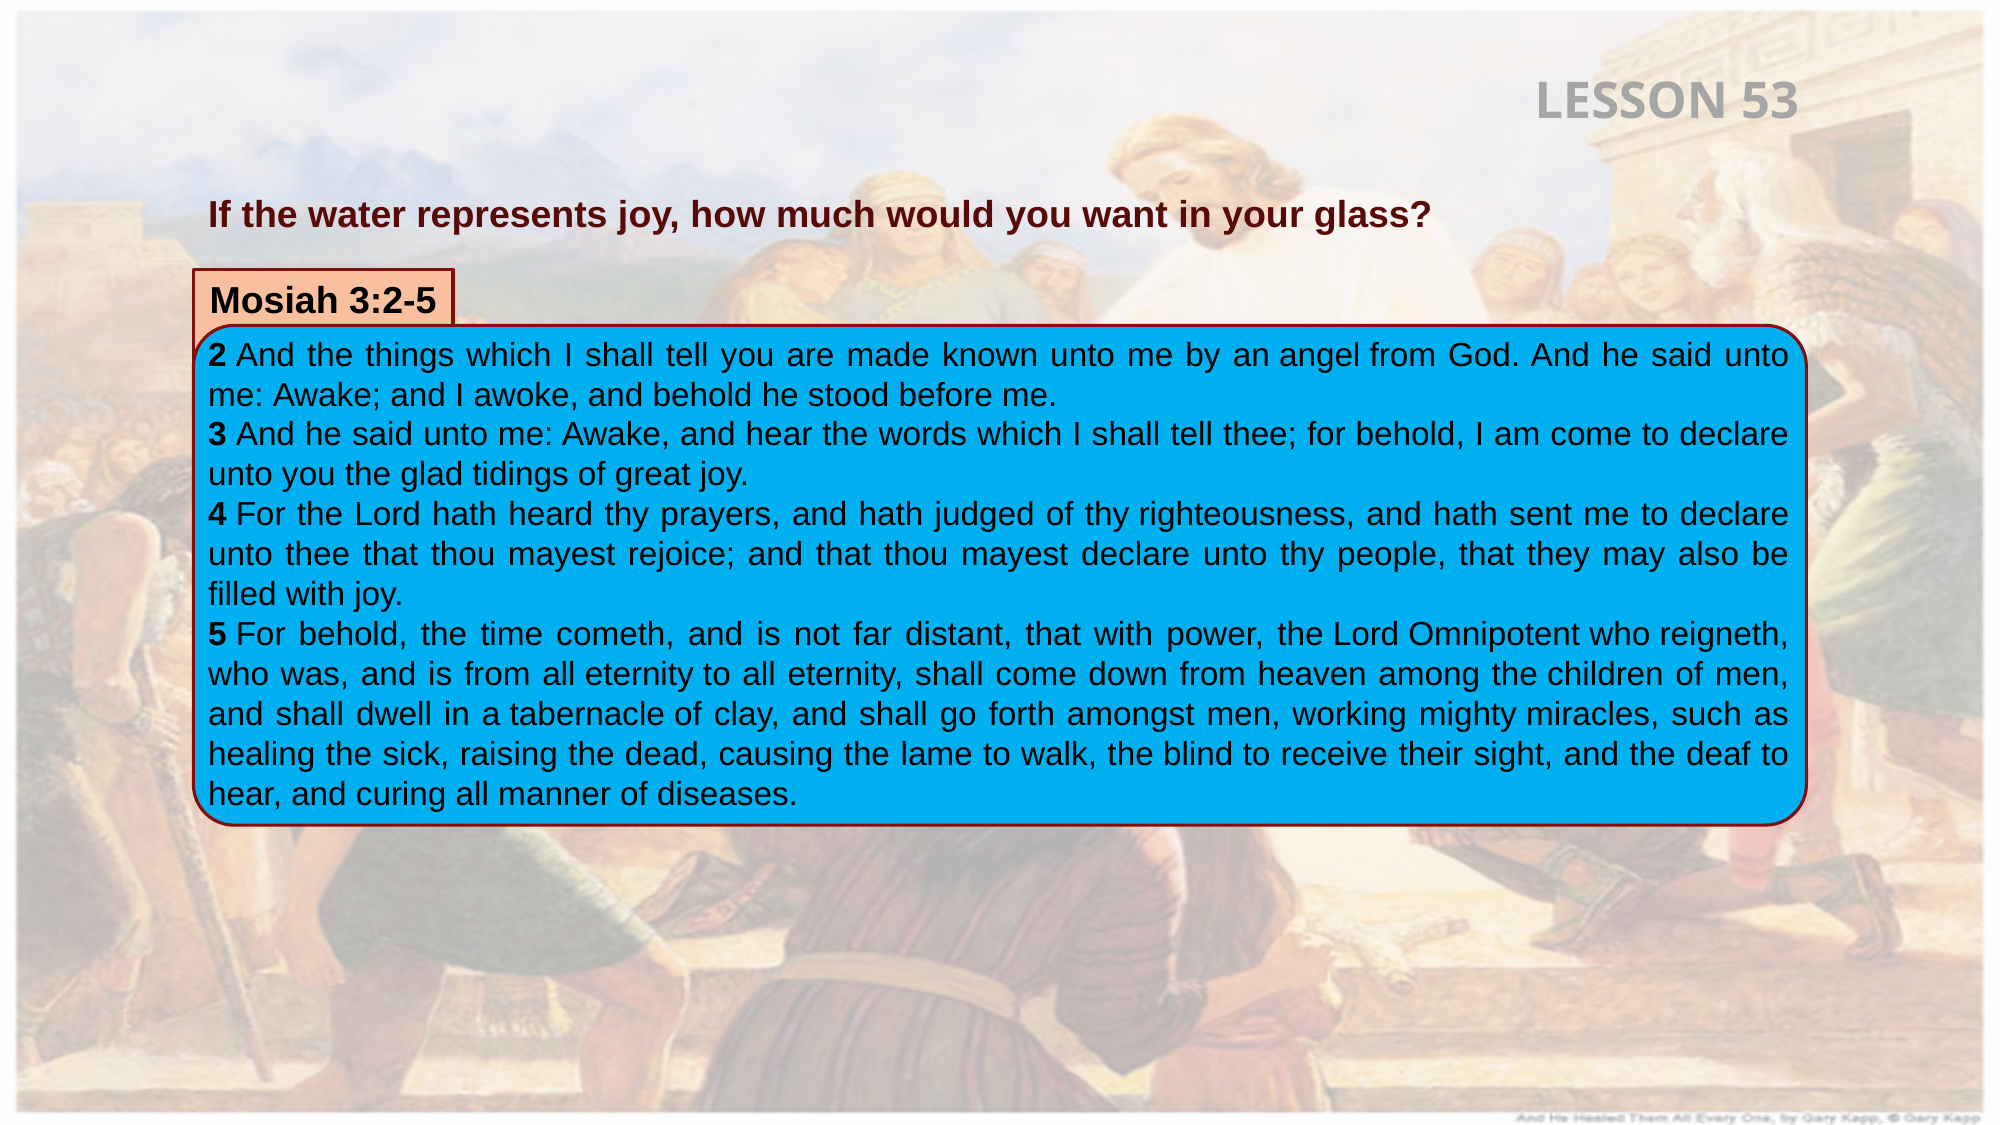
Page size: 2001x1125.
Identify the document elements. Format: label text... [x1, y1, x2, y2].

text_box 2 And the things which I shall tell you are made known unto me by an angel from God. And he said unto me: Awake; and I awoke, and behold he stood before me. 3 And he said unto me: Awake, and hear the words which I shall tell thee; for behold, I am come to declare unto you the glad tidings of great joy. 4 For the Lord hath heard thy prayers, and hath judged of thy righteousness, and hath sent me to declare unto thee that thou mayest rejoice; and that thou mayest declare unto thy people, that they may also be filled with joy. 5 For behold, the time cometh, and is not far distant, that with power, the Lord Omnipotent who reigneth, who was, and is from all eternity to all eternity, shall come down from heaven among the children of men, and shall dwell in a tabernacle of clay, and shall go forth amongst men, working mighty miracles, such as healing the sick, raising the dead, causing the lame to walk, the blind to receive their sight, and the deaf to hear, and curing all manner of diseases. [193, 325, 1807, 820]
text_box If the water represents joy, how much would you want in your glass? [193, 182, 1496, 243]
text_box LESSON 53 [1519, 60, 1829, 183]
text_box [192, 268, 455, 356]
text_box Mosiah 3:2-5 [194, 269, 452, 325]
text_box [211, 820, 1789, 827]
